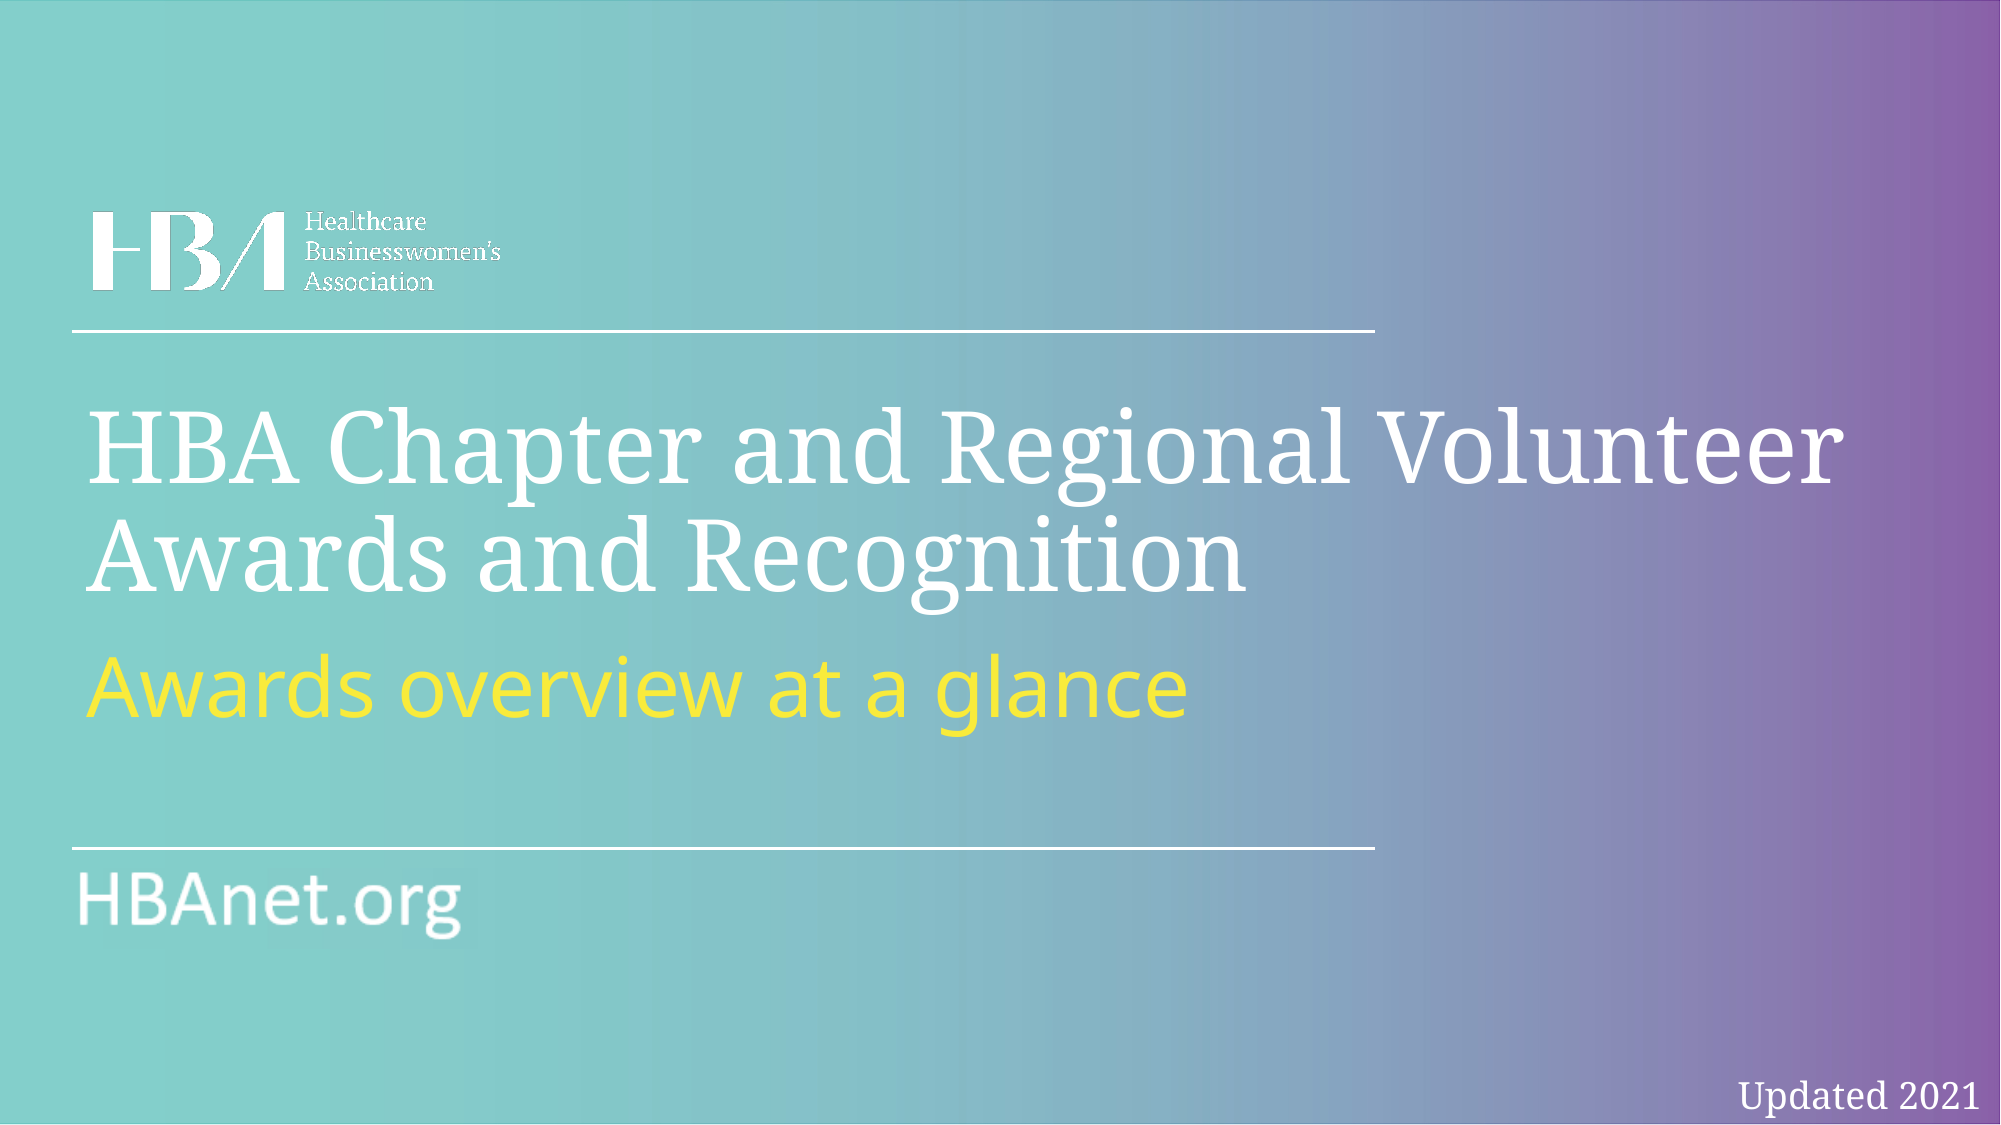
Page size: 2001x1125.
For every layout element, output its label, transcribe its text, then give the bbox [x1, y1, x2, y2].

list HBA Chapter and Regional Volunteer Awards and Recognition [71, 390, 1950, 573]
text_box Updated 2021 [1723, 1064, 2000, 1125]
list Awards overview at a glance [71, 637, 1664, 759]
picture [0, 0, 2001, 1125]
